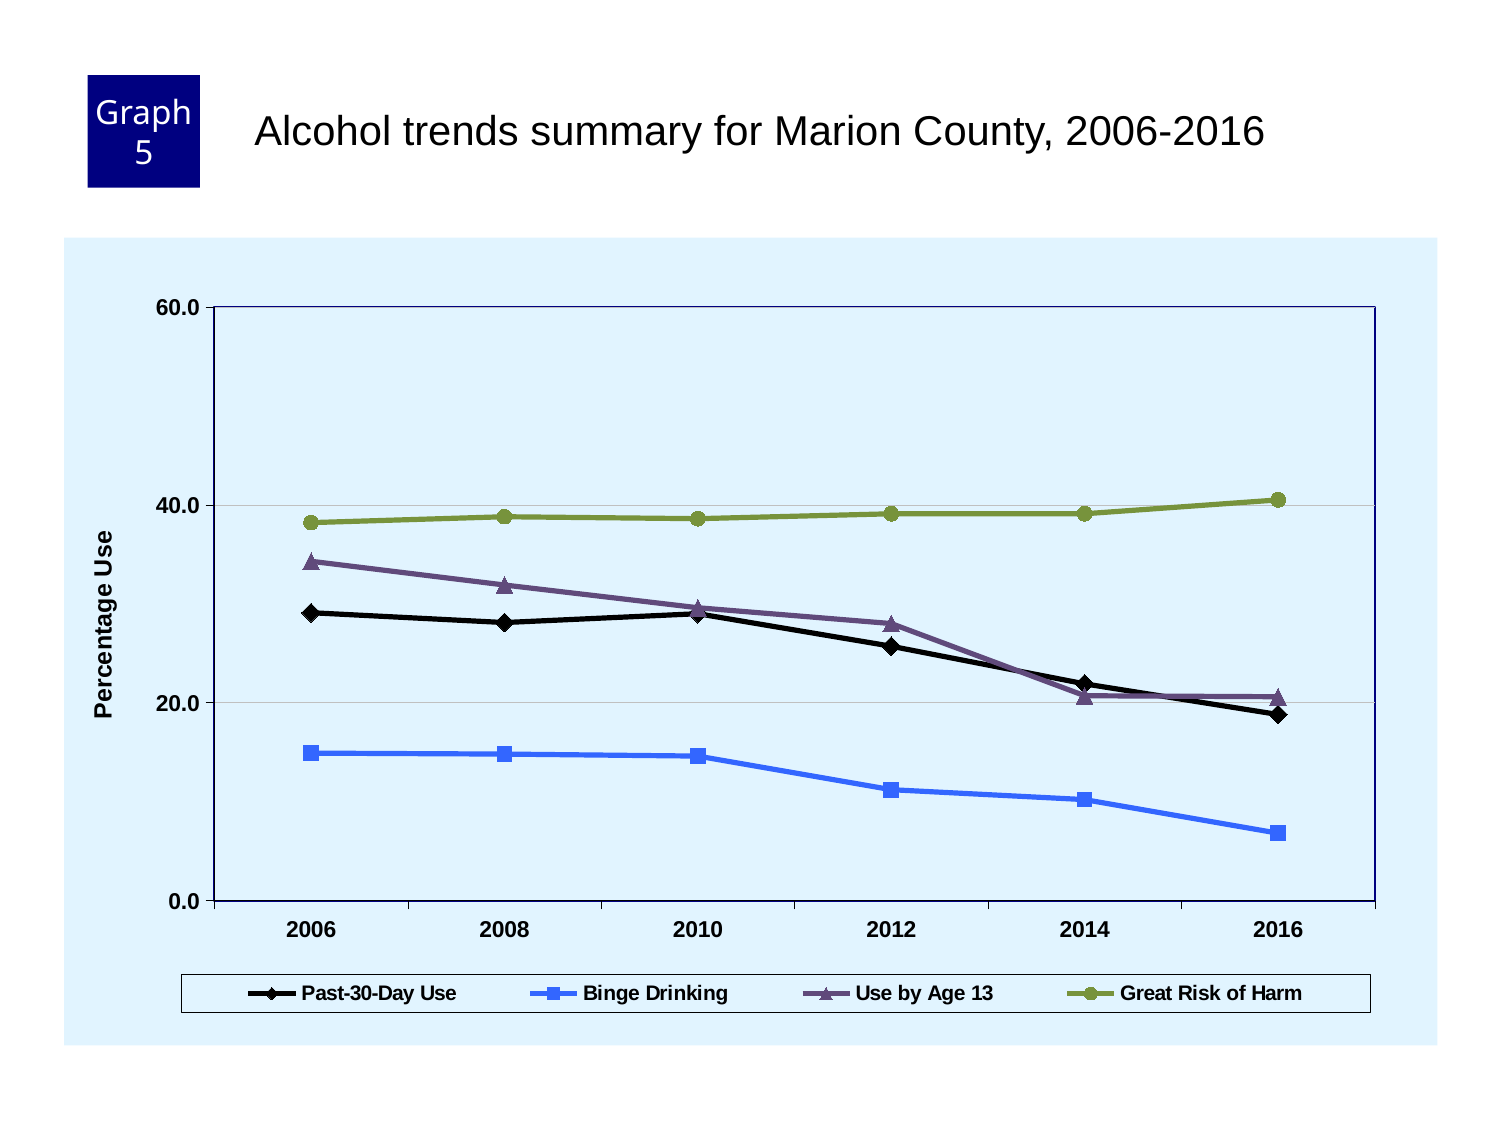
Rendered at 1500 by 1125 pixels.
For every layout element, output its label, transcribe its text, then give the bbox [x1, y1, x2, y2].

text_box Graph 5 [87, 75, 200, 188]
text_box Alcohol trends summary for Marion County, 2006-2016 [249, 99, 1438, 225]
chart [63, 237, 1438, 1046]
